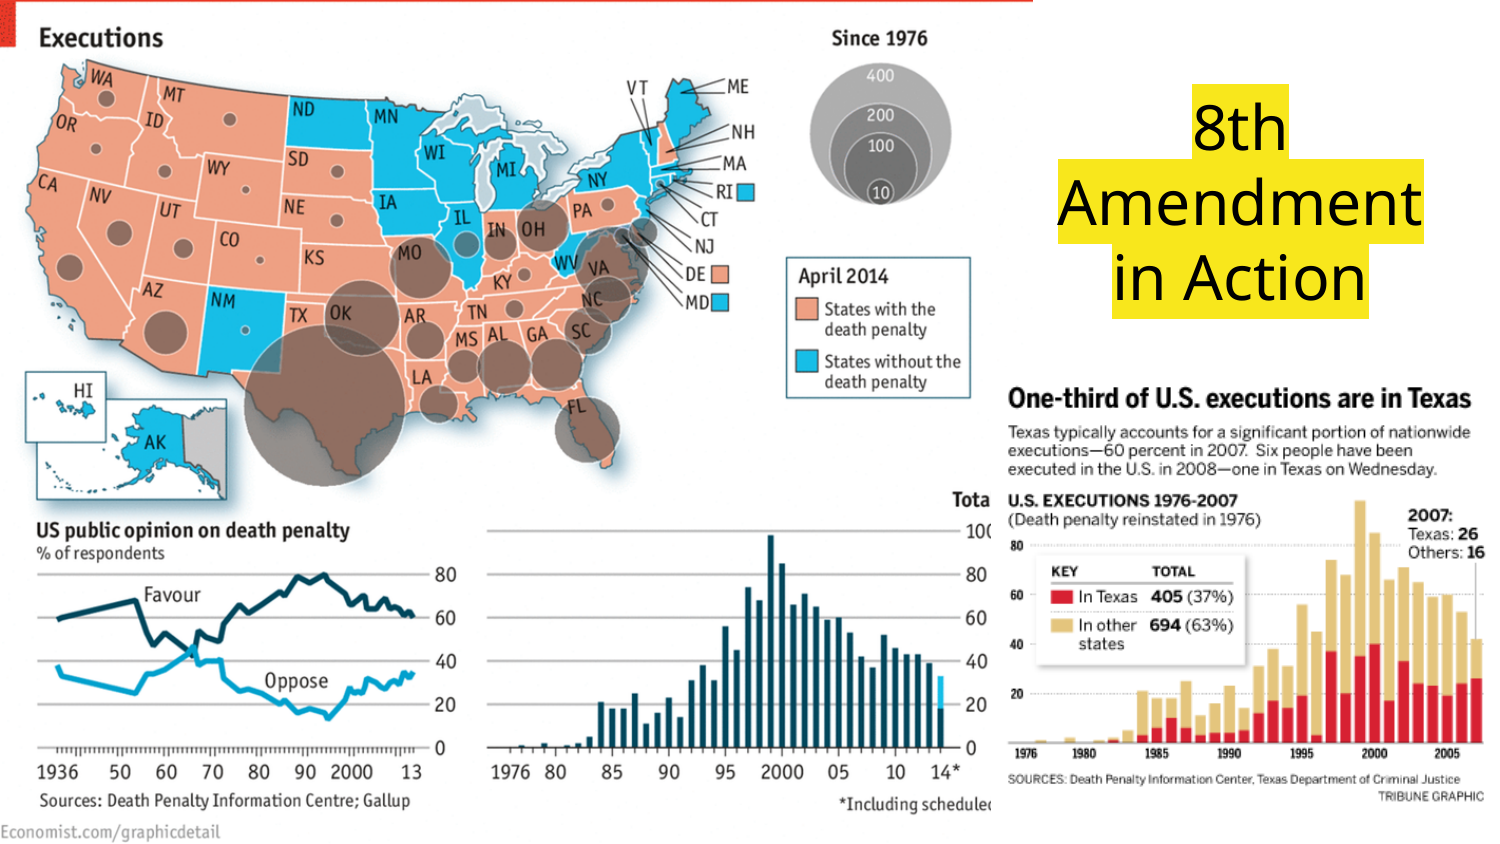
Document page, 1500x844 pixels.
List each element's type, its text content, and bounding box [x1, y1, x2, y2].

picture [0, 0, 1500, 844]
title 8th Amendment in Action [1037, 72, 1449, 276]
